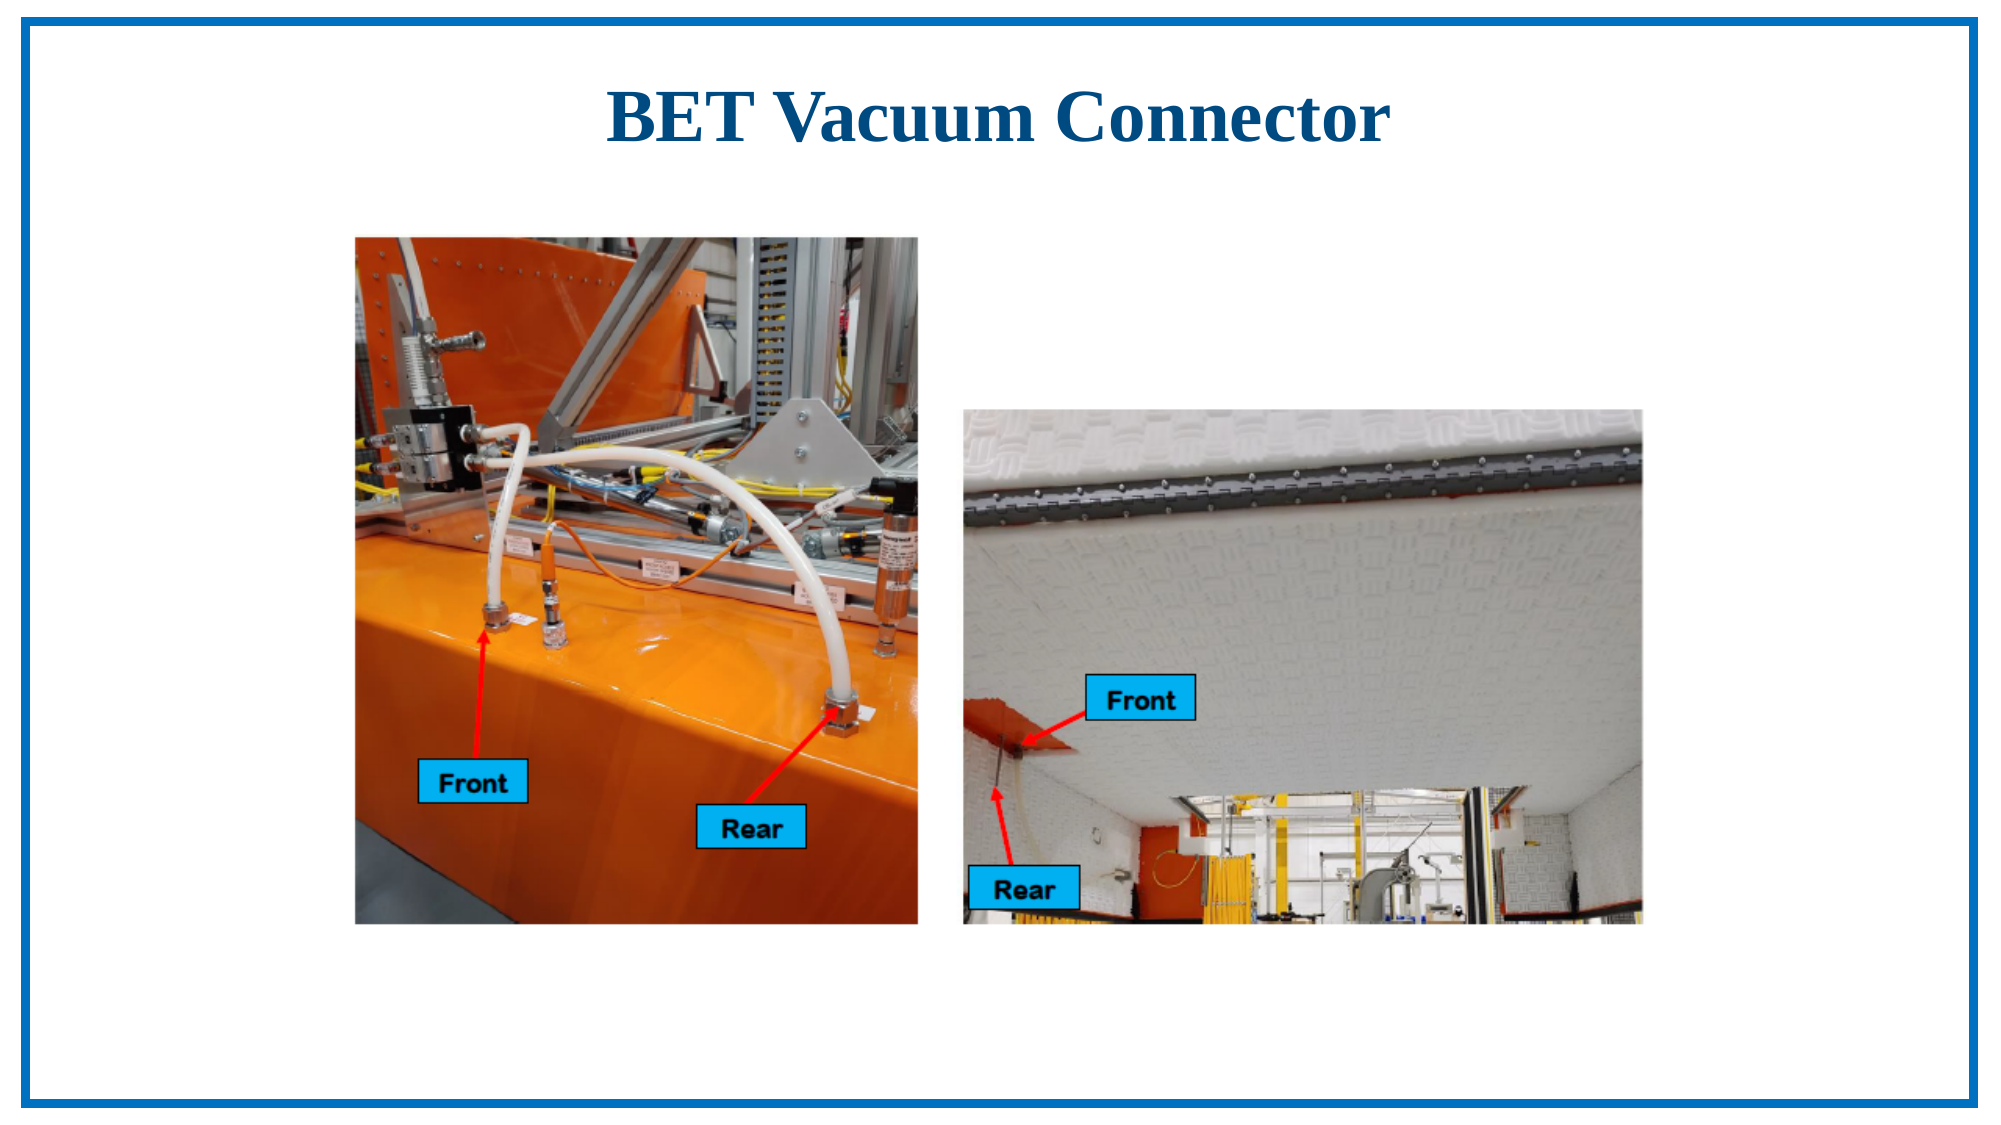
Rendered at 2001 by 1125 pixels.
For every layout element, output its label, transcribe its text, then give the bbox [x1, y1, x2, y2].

text_box [24, 21, 1975, 1104]
text_box BET Vacuum Connector [591, 58, 1408, 164]
picture [346, 225, 1653, 937]
